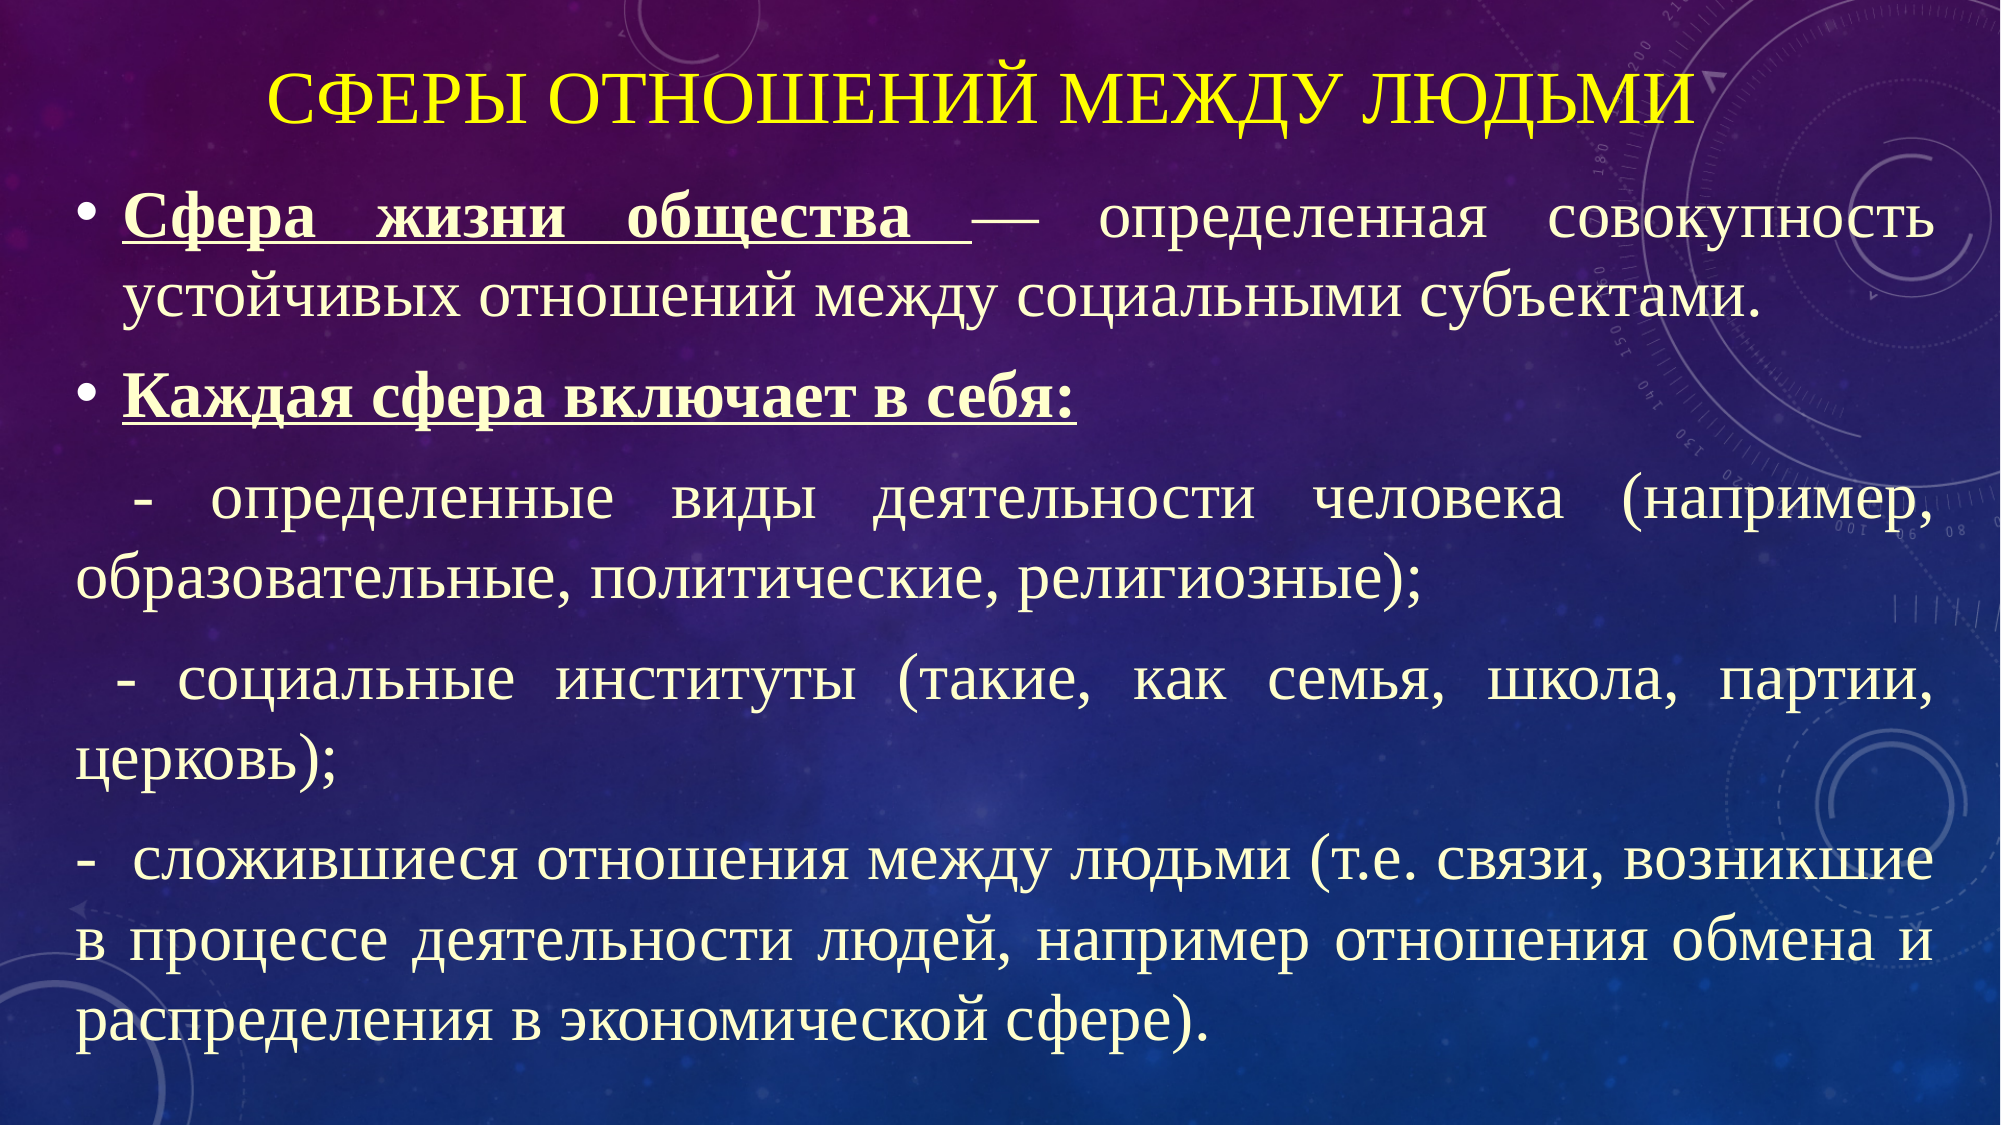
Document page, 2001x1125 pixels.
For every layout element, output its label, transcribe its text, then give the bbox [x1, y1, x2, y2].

picture [0, 0, 2001, 1125]
title Сферы отношений между людьми [151, 0, 1814, 215]
list Сфера жизни общества — определенная совокупность устойчивых отношений между социальными субъектами. Каждая сфера включает в себя: - определенные виды деятельности человека (например, образовательные, политические, религиозные); - социальные институты (такие, как семья, школа, партии, церковь); - сложившиеся отношения между людьми (т.е. связи, возникшие в процессе деятельности людей, например отношения обмена и распределения в экономической сфере). [60, 215, 1953, 1089]
